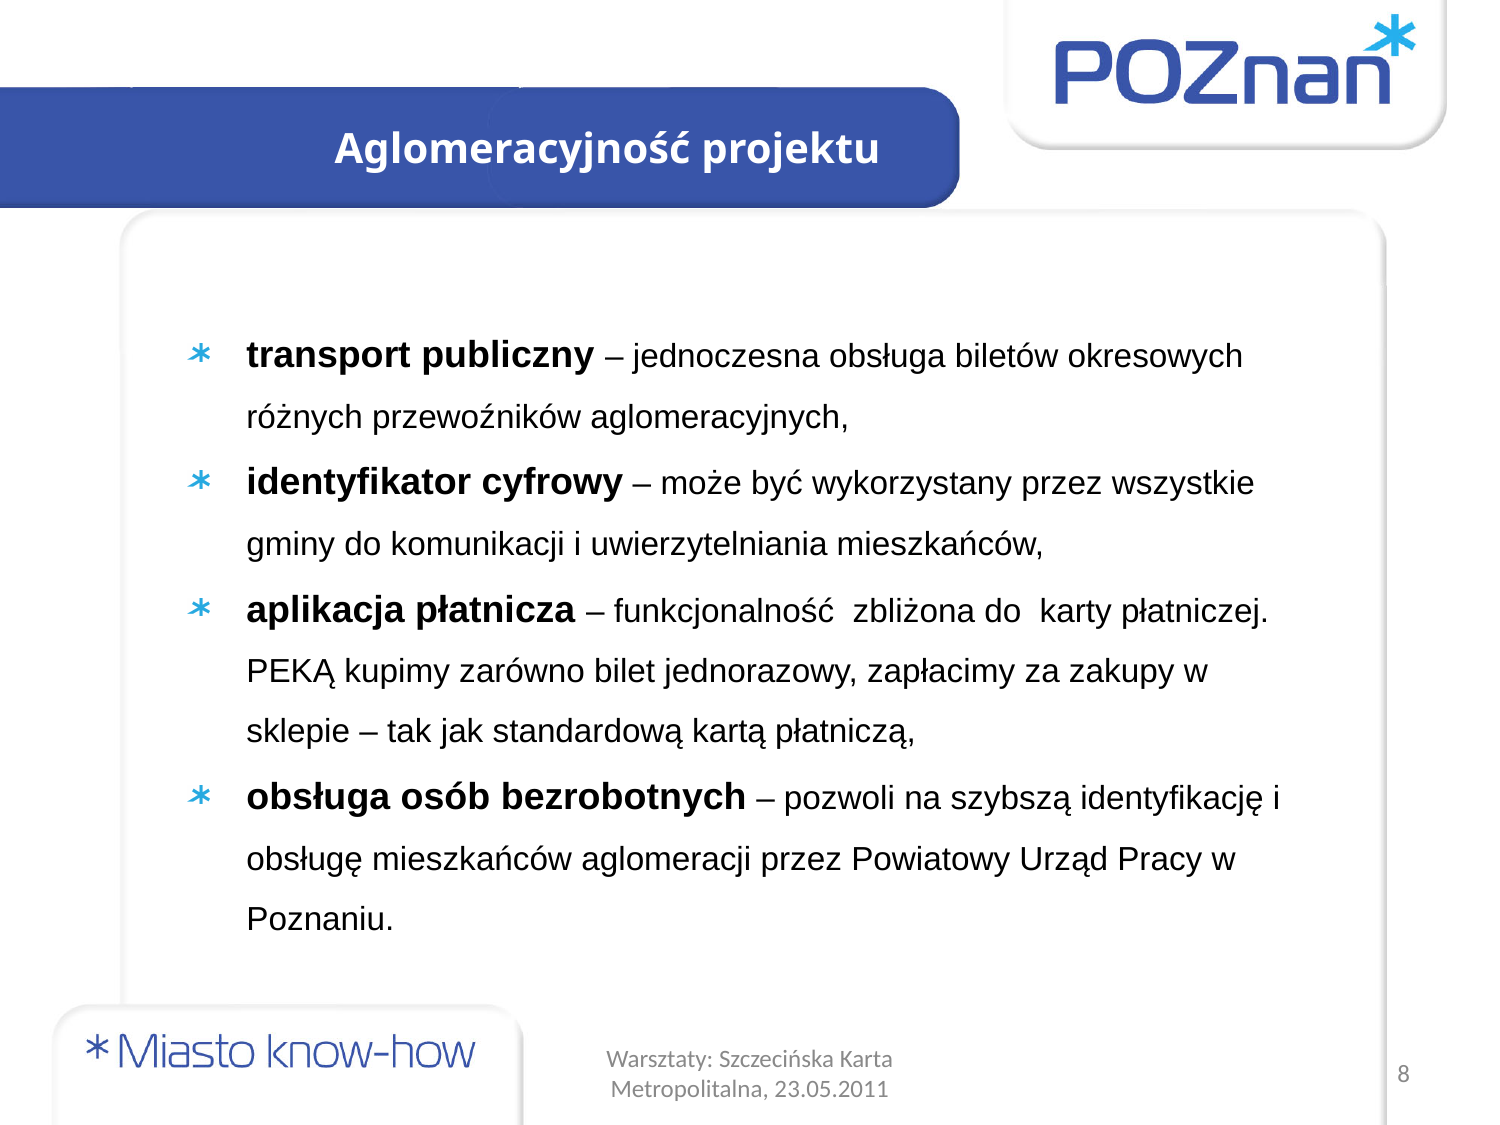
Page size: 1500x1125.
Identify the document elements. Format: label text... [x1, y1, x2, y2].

picture [0, 0, 1500, 1125]
text_box Aglomeracyjność projektu [35, 90, 943, 203]
slide_number 8 [1074, 1042, 1425, 1103]
text_box transport publiczny – jednoczesna obsługa biletów okresowych różnych przewoźników aglomeracyjnych, identyfikator cyfrowy – może być wykorzystany przez wszystkie gminy do komunikacji i uwierzytelniania mieszkańców, aplikacja płatnicza – funkcjonalność zbliżona do karty płatniczej. PEKĄ kupimy zarówno bilet jednorazowy, zapłacimy za zakupy w sklepie – tak jak standardową kartą płatniczą, obsługa osób bezrobotnych – pozwoli na szybszą identyfikację i obsługę mieszkańców aglomeracji przez Powiatowy Urząd Pracy w Poznaniu. [122, 202, 1385, 1032]
footer Warsztaty: Szczecińska Karta Metropolitalna, 23.05.2011 [512, 1042, 988, 1103]
